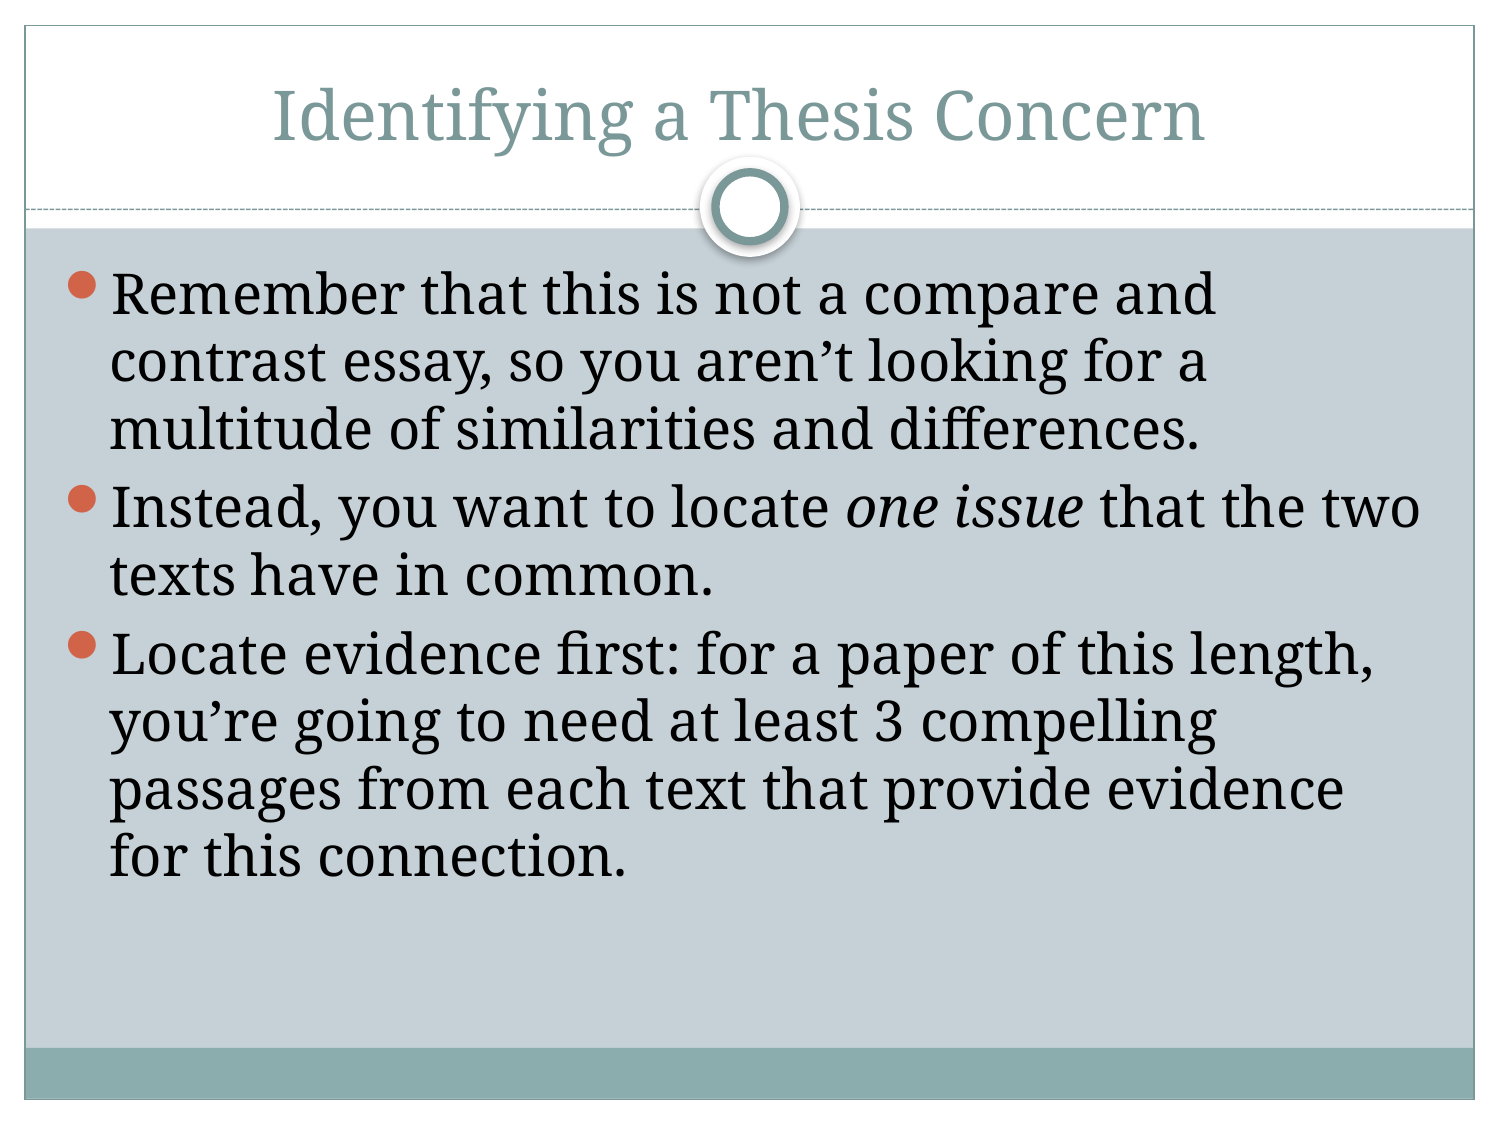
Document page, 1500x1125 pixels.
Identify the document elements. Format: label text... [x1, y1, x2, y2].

list Remember that this is not a compare and contrast essay, so you aren’t looking for a multitude of similarities and differences. Instead, you want to locate one issue that the two texts have in common. Locate evidence first: for a paper of this length, you’re going to need at least 3 compelling passages from each text that provide evidence for this connection. [49, 250, 1445, 1001]
title Identifying a Thesis Concern [49, 37, 1450, 162]
